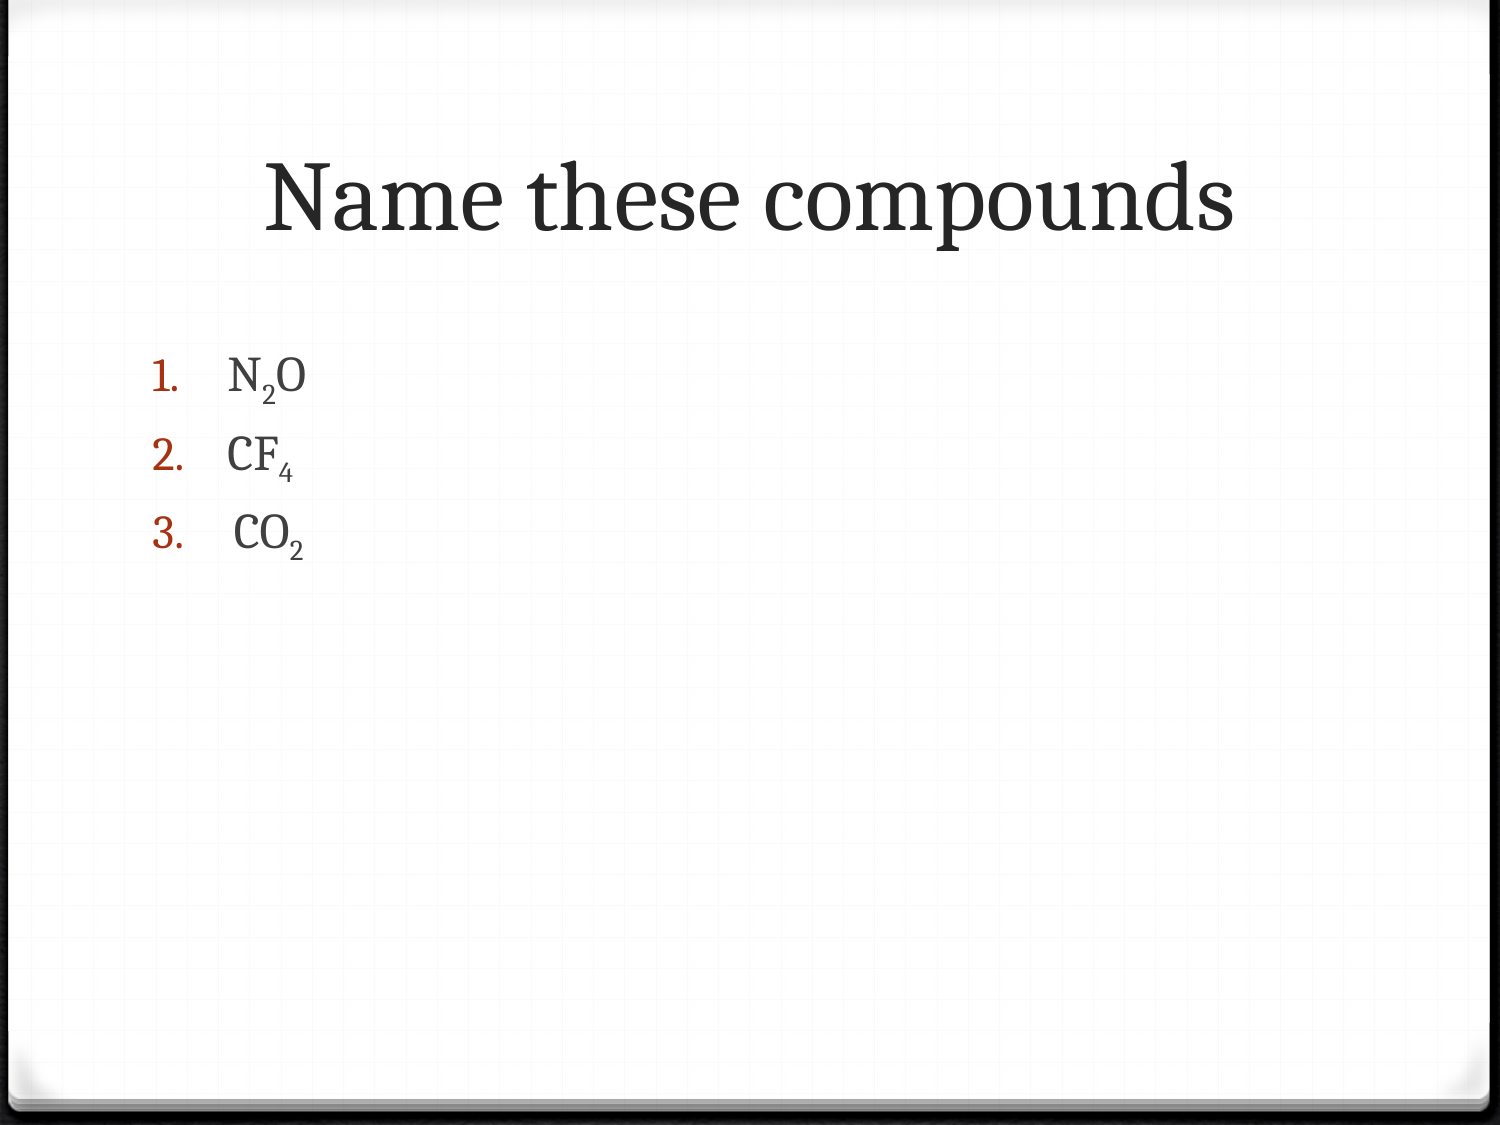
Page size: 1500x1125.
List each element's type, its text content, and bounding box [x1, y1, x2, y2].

list N2O CF4 CO2 [137, 334, 1363, 983]
title Name these compounds [90, 71, 1410, 309]
picture [0, 0, 1500, 1125]
